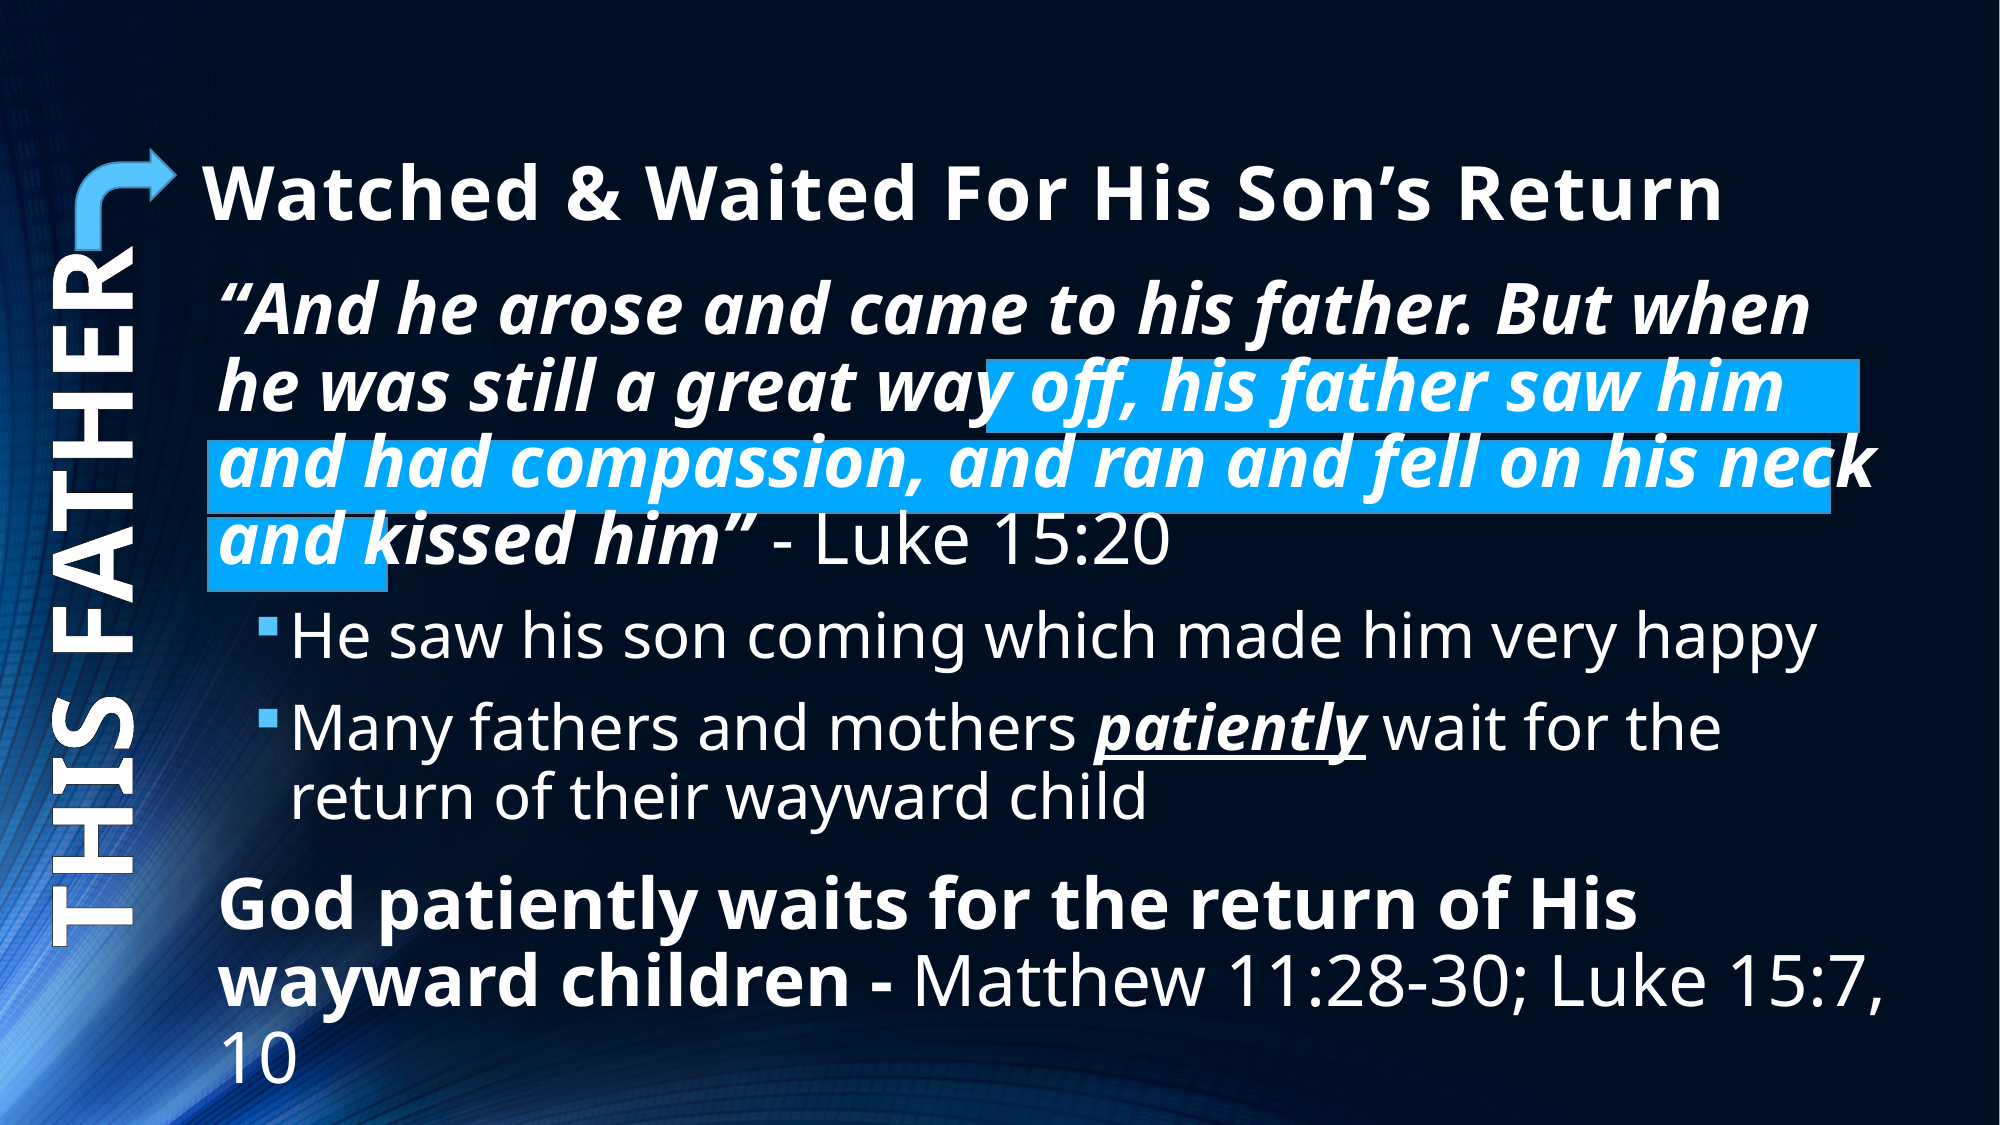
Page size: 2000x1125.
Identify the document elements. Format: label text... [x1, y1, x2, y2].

title Watched & Waited For His Son’s Return [187, 106, 2000, 244]
text_box [74, 147, 178, 252]
text_box THIS FATHER [12, 229, 163, 964]
picture [0, 0, 2000, 1125]
list “And he arose and came to his father. But when he was still a great way off, his father saw him and had compassion, and ran and fell on his neck and kissed him” - Luke 15:20 He saw his son coming which made him very happy Many fathers and mothers patiently wait for the return of their wayward child God patiently waits for the return of His wayward children - Matthew 11:28-30; Luke 15:7, 10 [202, 265, 1925, 1113]
